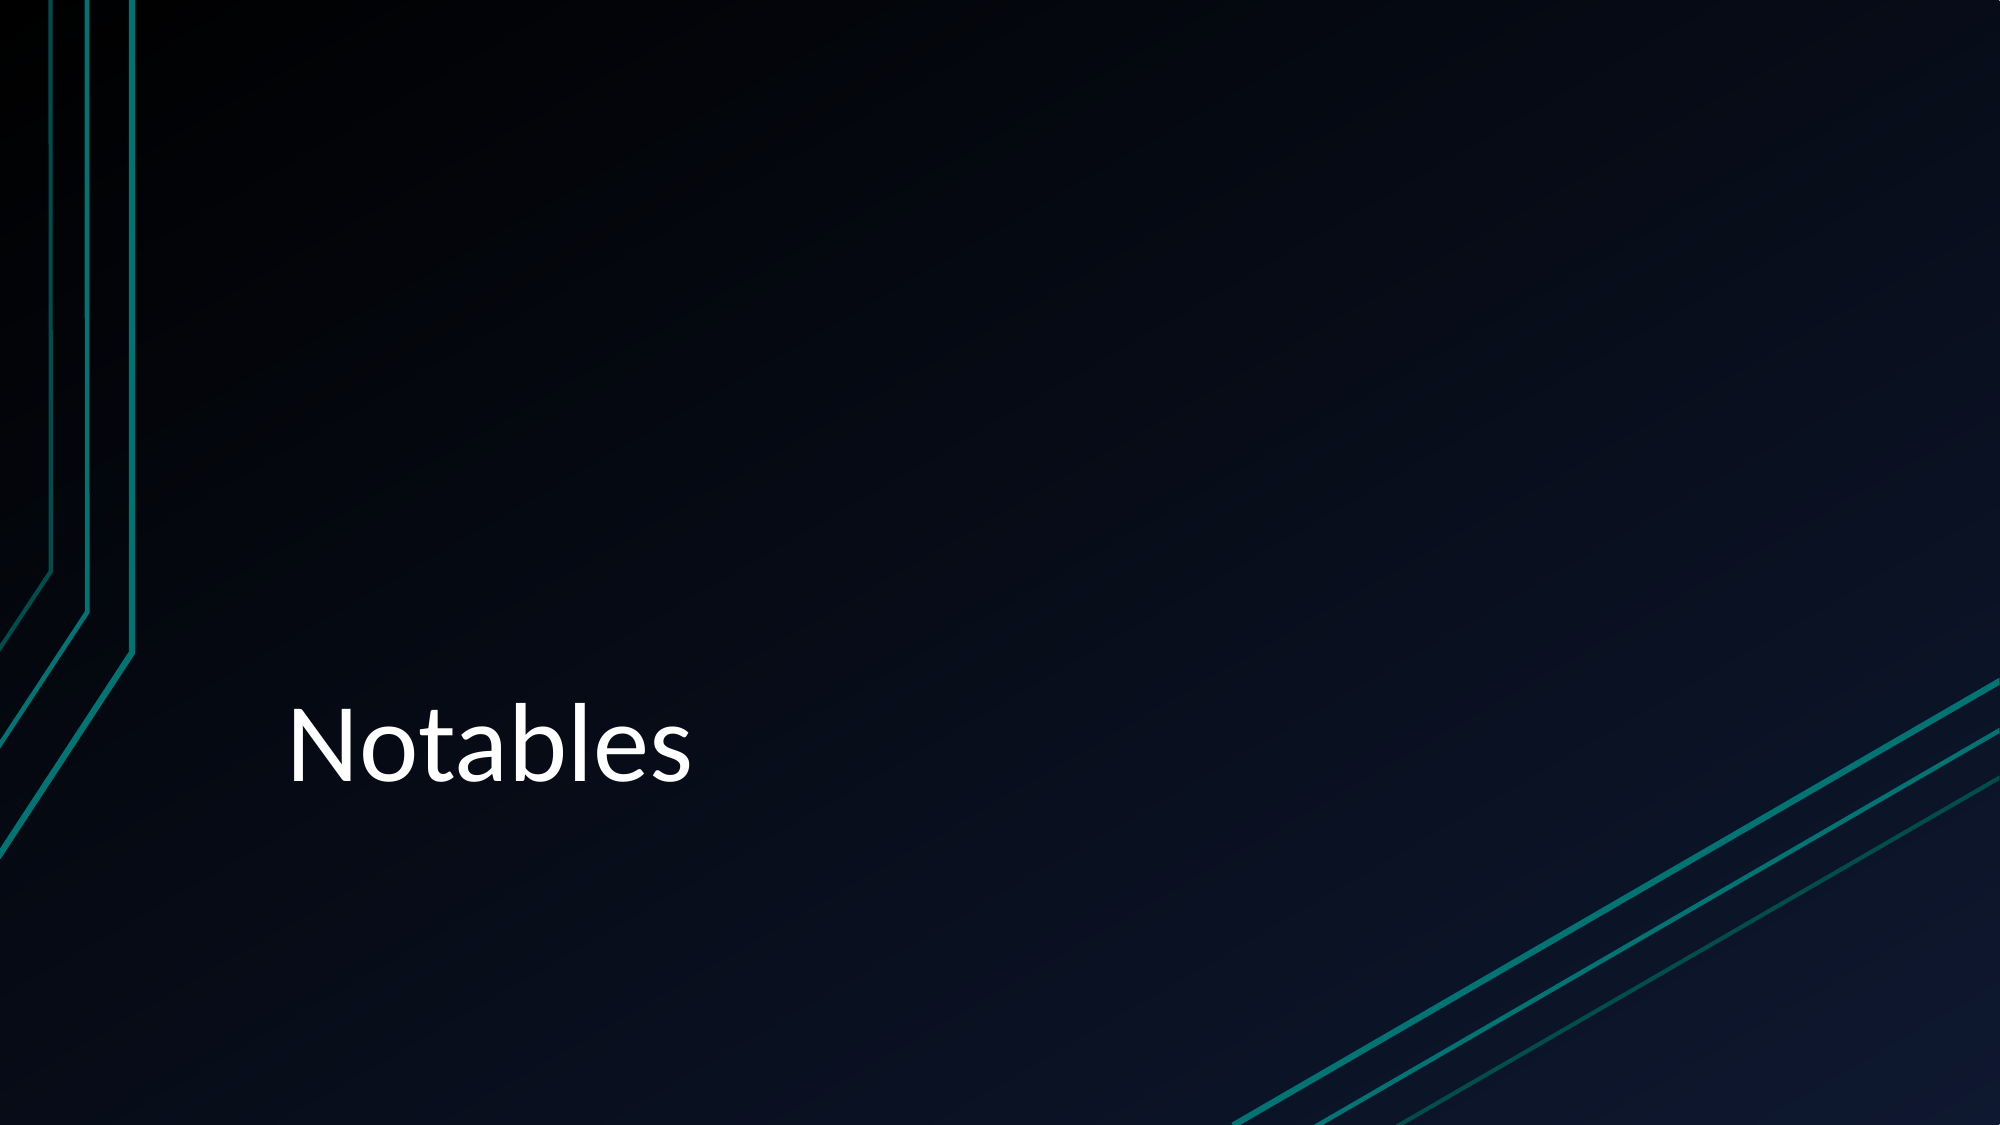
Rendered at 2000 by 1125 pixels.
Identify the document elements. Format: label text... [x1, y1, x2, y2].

title Notables [266, 362, 1733, 816]
